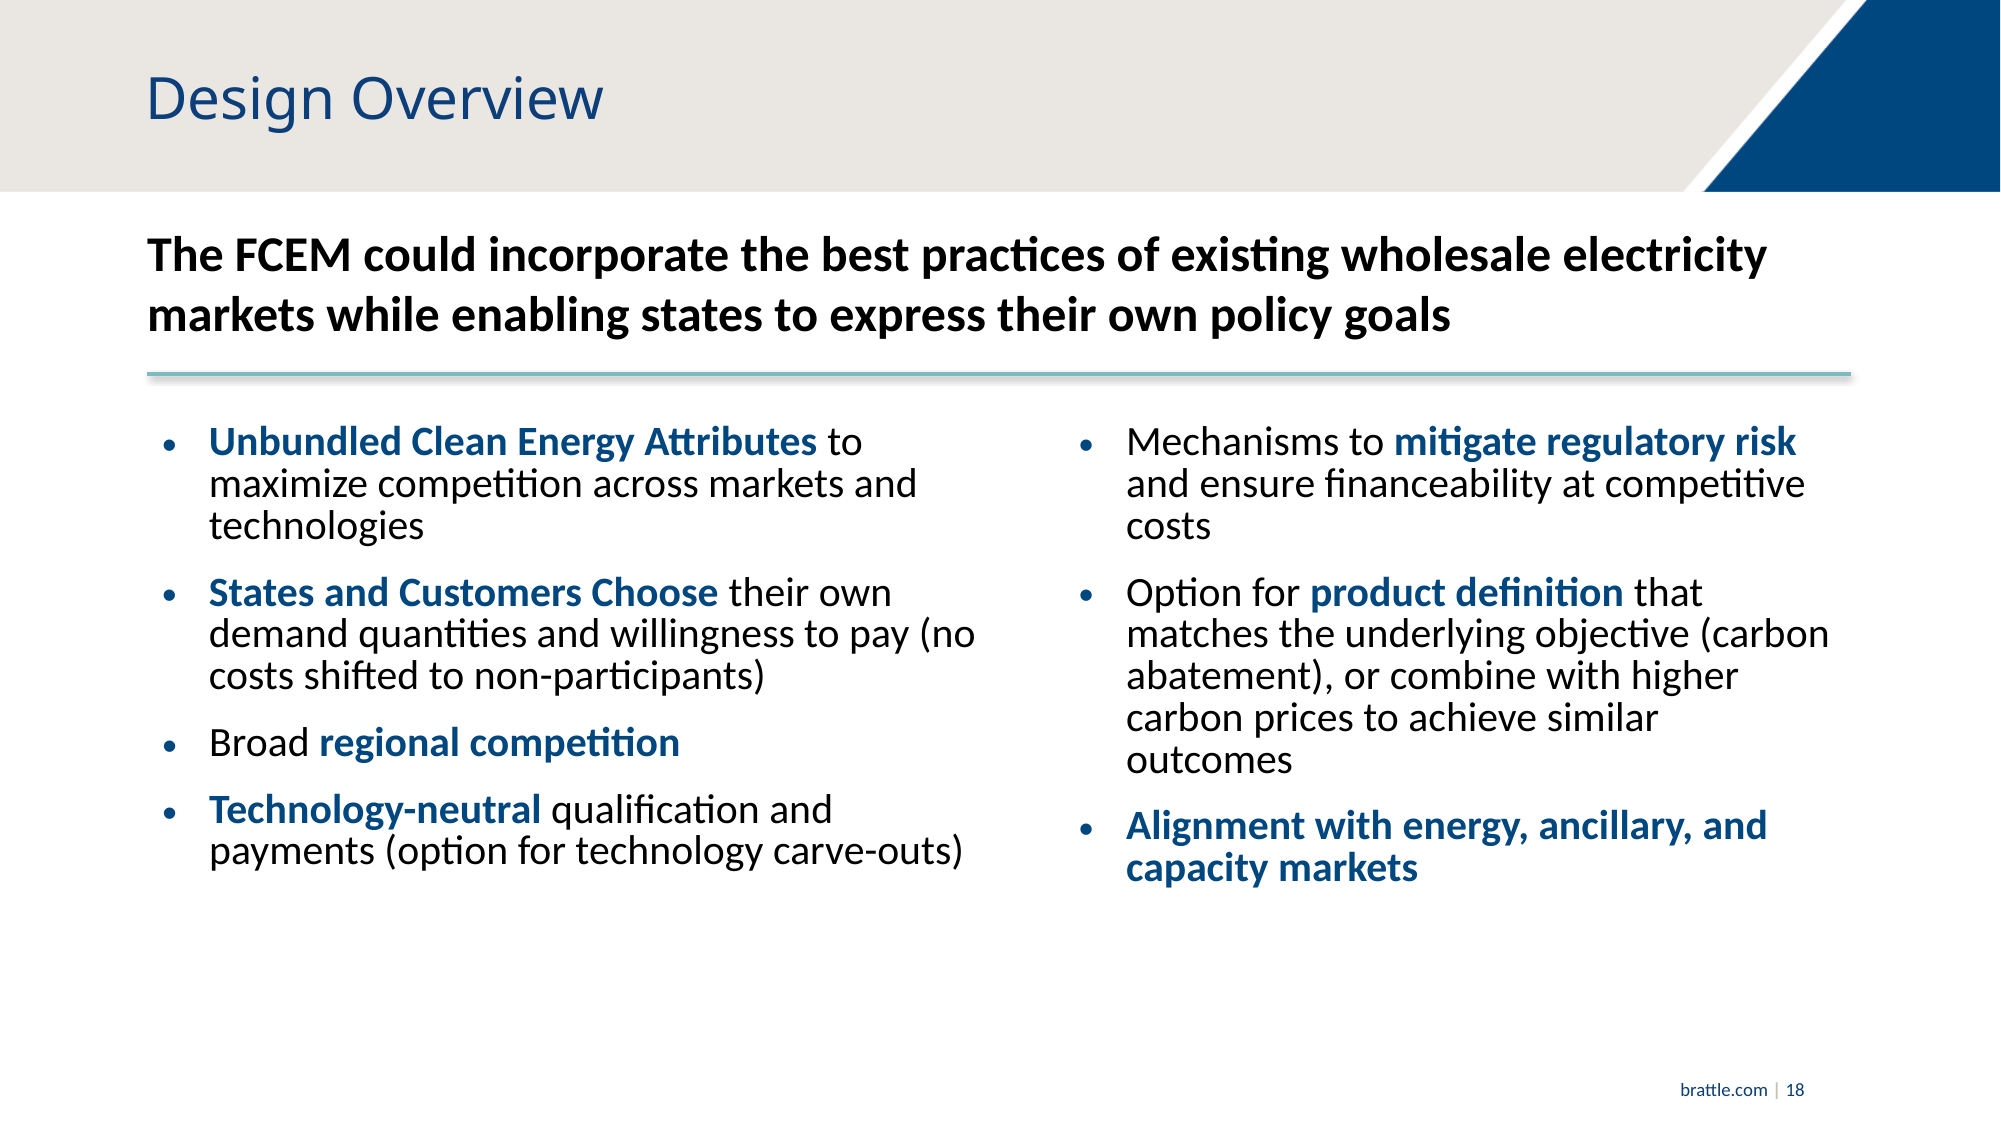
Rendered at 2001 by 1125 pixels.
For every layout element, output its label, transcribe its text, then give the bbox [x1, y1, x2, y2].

picture [0, 0, 2001, 1125]
table_header Unbundled Clean Energy Attributes to maximize competition across markets and technologies States and Customers Choose their own demand quantities and willingness to pay (no costs shifted to non-participants) Broad regional competition Technology-neutral qualification and payments (option for technology carve-outs) [147, 417, 1018, 1021]
table_header Mechanisms to mitigate regulatory risk and ensure financeability at competitive costs Option for product definition that matches the underlying objective (carbon abatement), or combine with higher carbon prices to achieve similar outcomes Alignment with energy, ancillary, and capacity markets [1018, 417, 1851, 1021]
title Design Overview [130, 2, 1491, 191]
list The FCEM could incorporate the best practices of existing wholesale electricity markets while enabling states to express their own policy goals [146, 213, 1851, 372]
